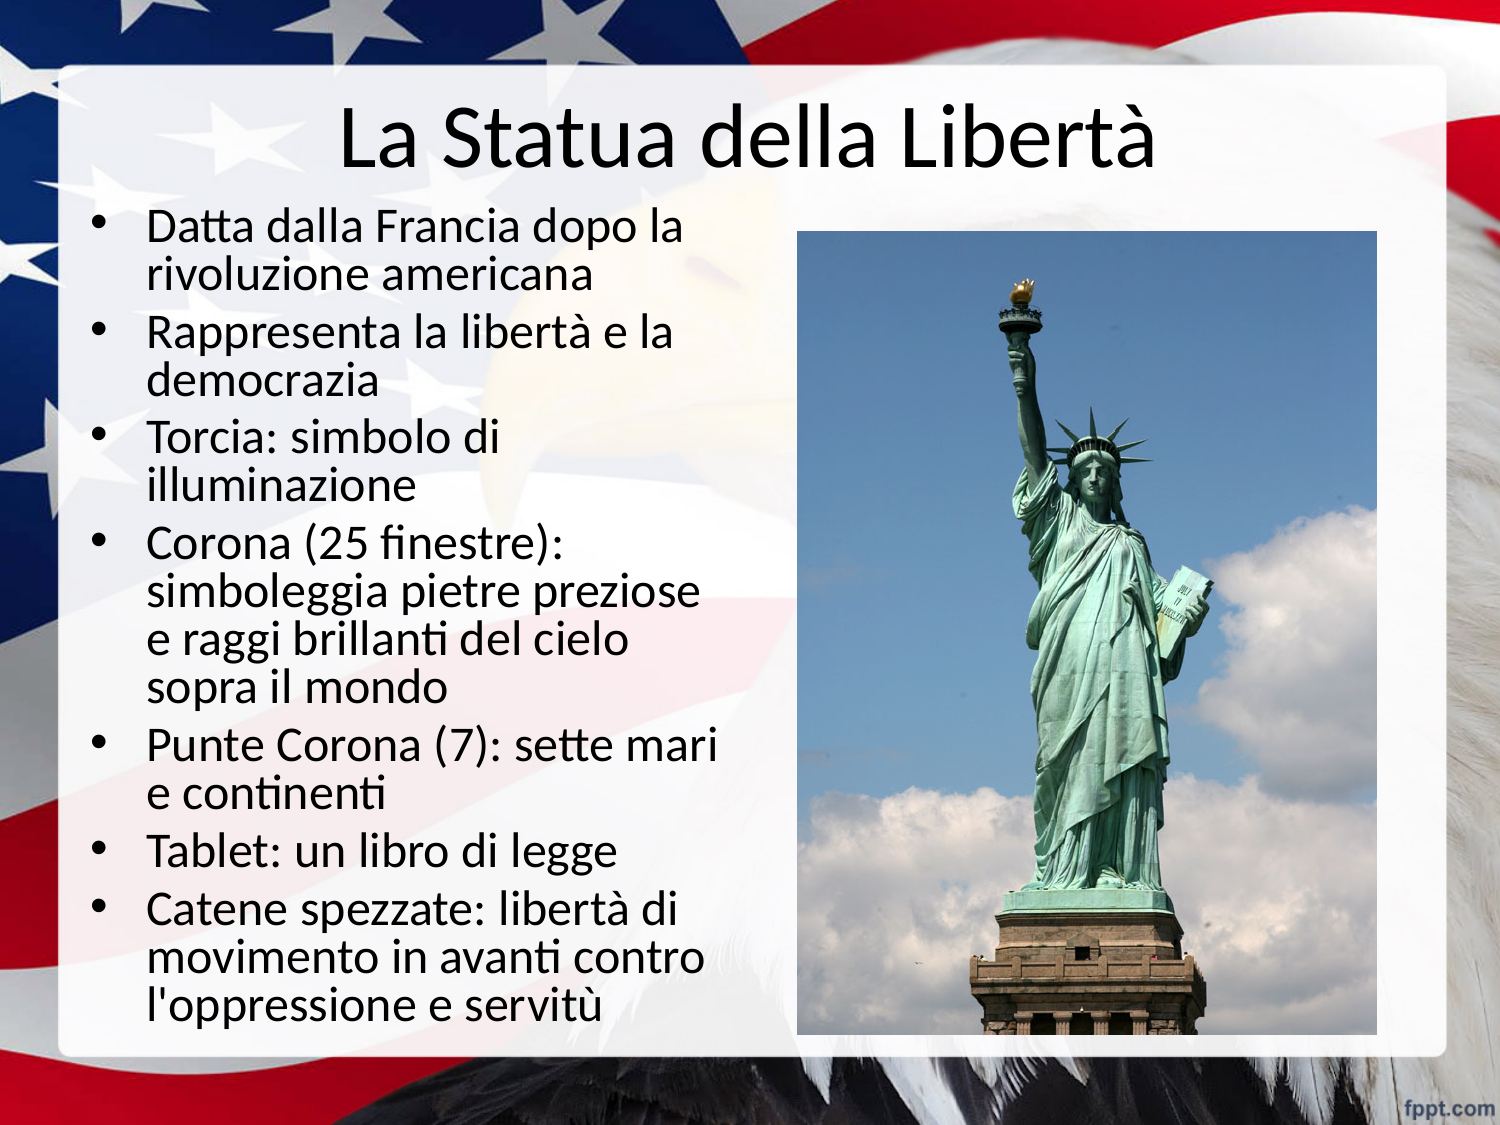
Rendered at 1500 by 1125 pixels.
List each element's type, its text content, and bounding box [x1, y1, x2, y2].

picture [0, 0, 1500, 1125]
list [796, 231, 1377, 1036]
list Datta dalla Francia dopo la rivoluzione americana Rappresenta la libertà e la democrazia Torcia: simbolo di illuminazione Corona (25 finestre): simboleggia pietre preziose e raggi brillanti del cielo sopra il mondo Punte Corona (7): sette mari e continenti Tablet: un libro di legge Catene spezzate: libertà di movimento in avanti contro l'oppressione e servitù [75, 196, 738, 1059]
title La Statua della Libertà [72, 42, 1425, 220]
